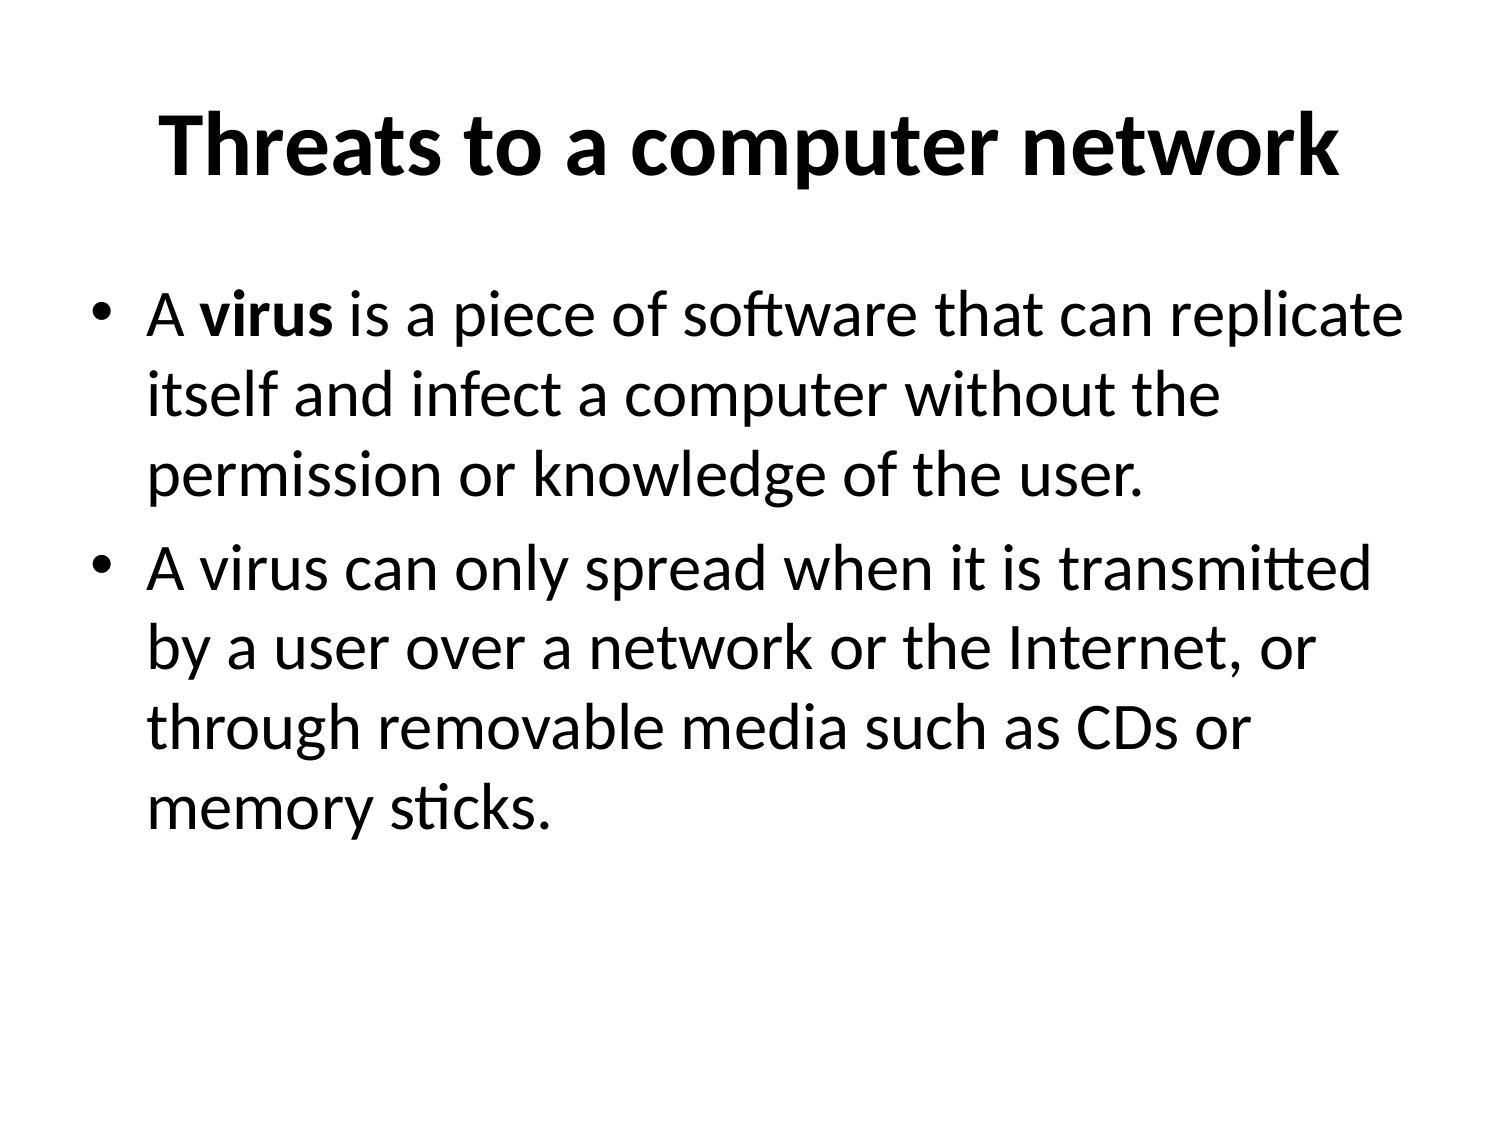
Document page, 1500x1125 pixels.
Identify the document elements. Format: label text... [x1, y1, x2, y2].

title Threats to a computer network [75, 45, 1425, 233]
list A virus is a piece of software that can replicate itself and infect a computer without the permission or knowledge of the user. A virus can only spread when it is transmitted by a user over a network or the Internet, or through removable media such as CDs or memory sticks. [75, 262, 1425, 1005]
